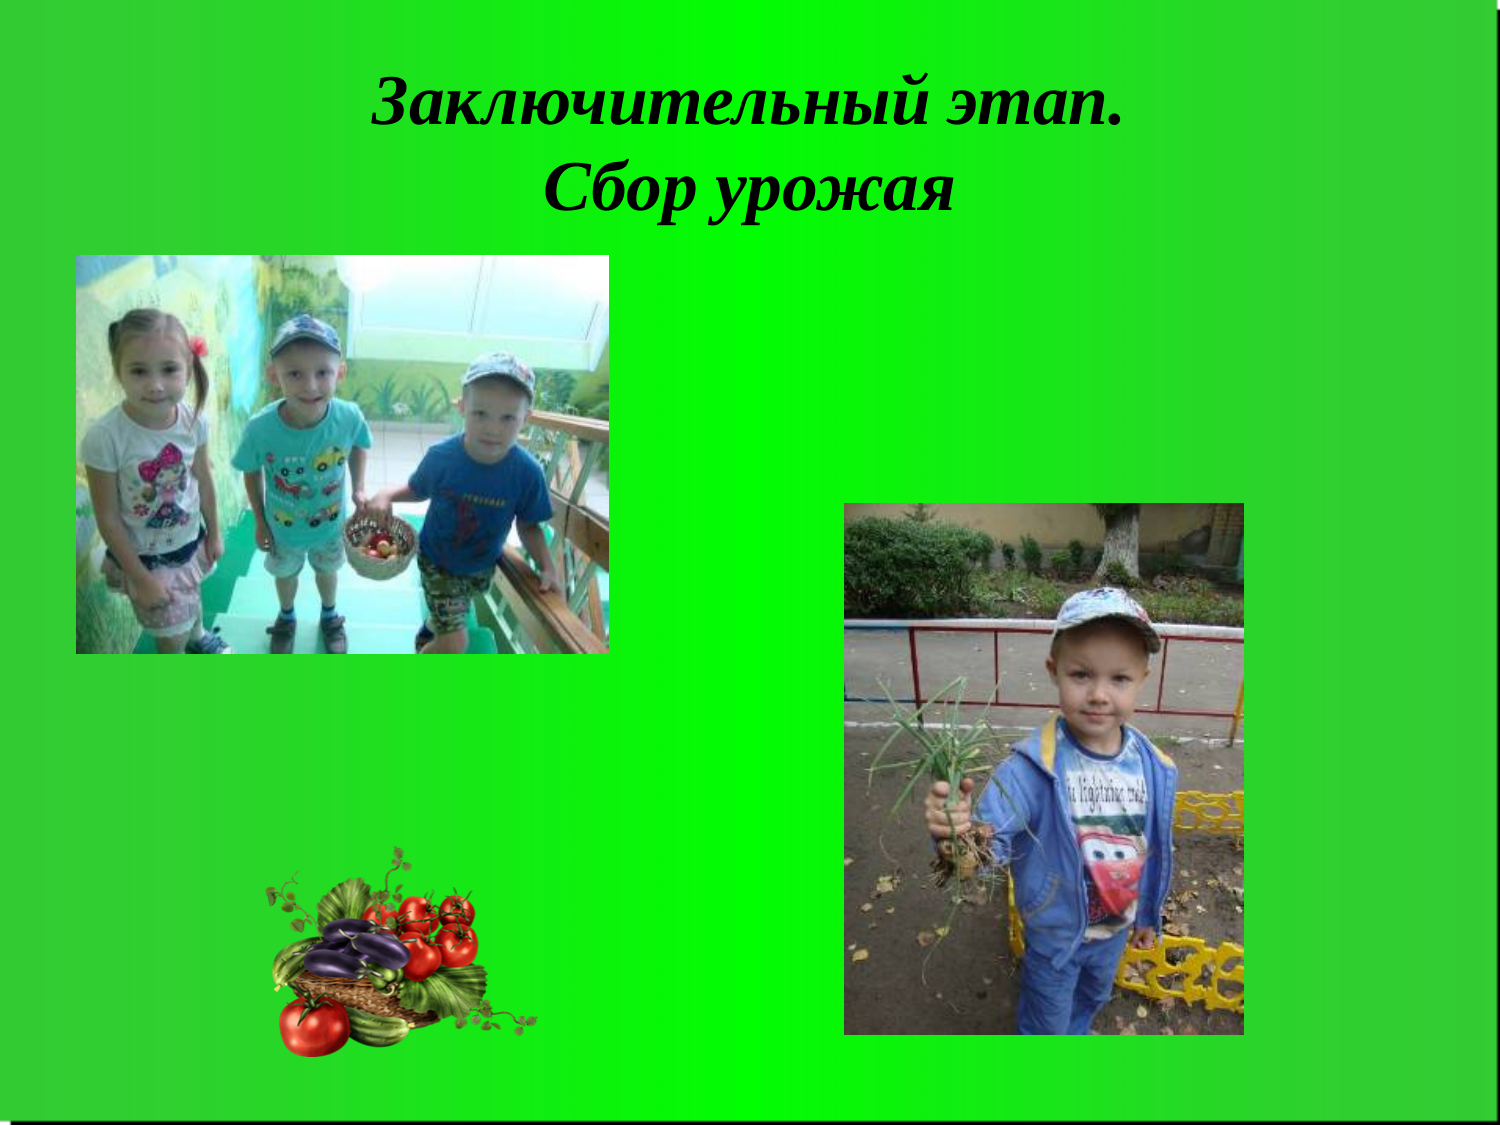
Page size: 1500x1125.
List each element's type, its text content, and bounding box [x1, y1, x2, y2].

picture [0, 0, 1500, 1125]
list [76, 255, 609, 655]
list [844, 503, 1244, 1036]
title Заключительный этап. Сбор урожая [74, 44, 1426, 233]
